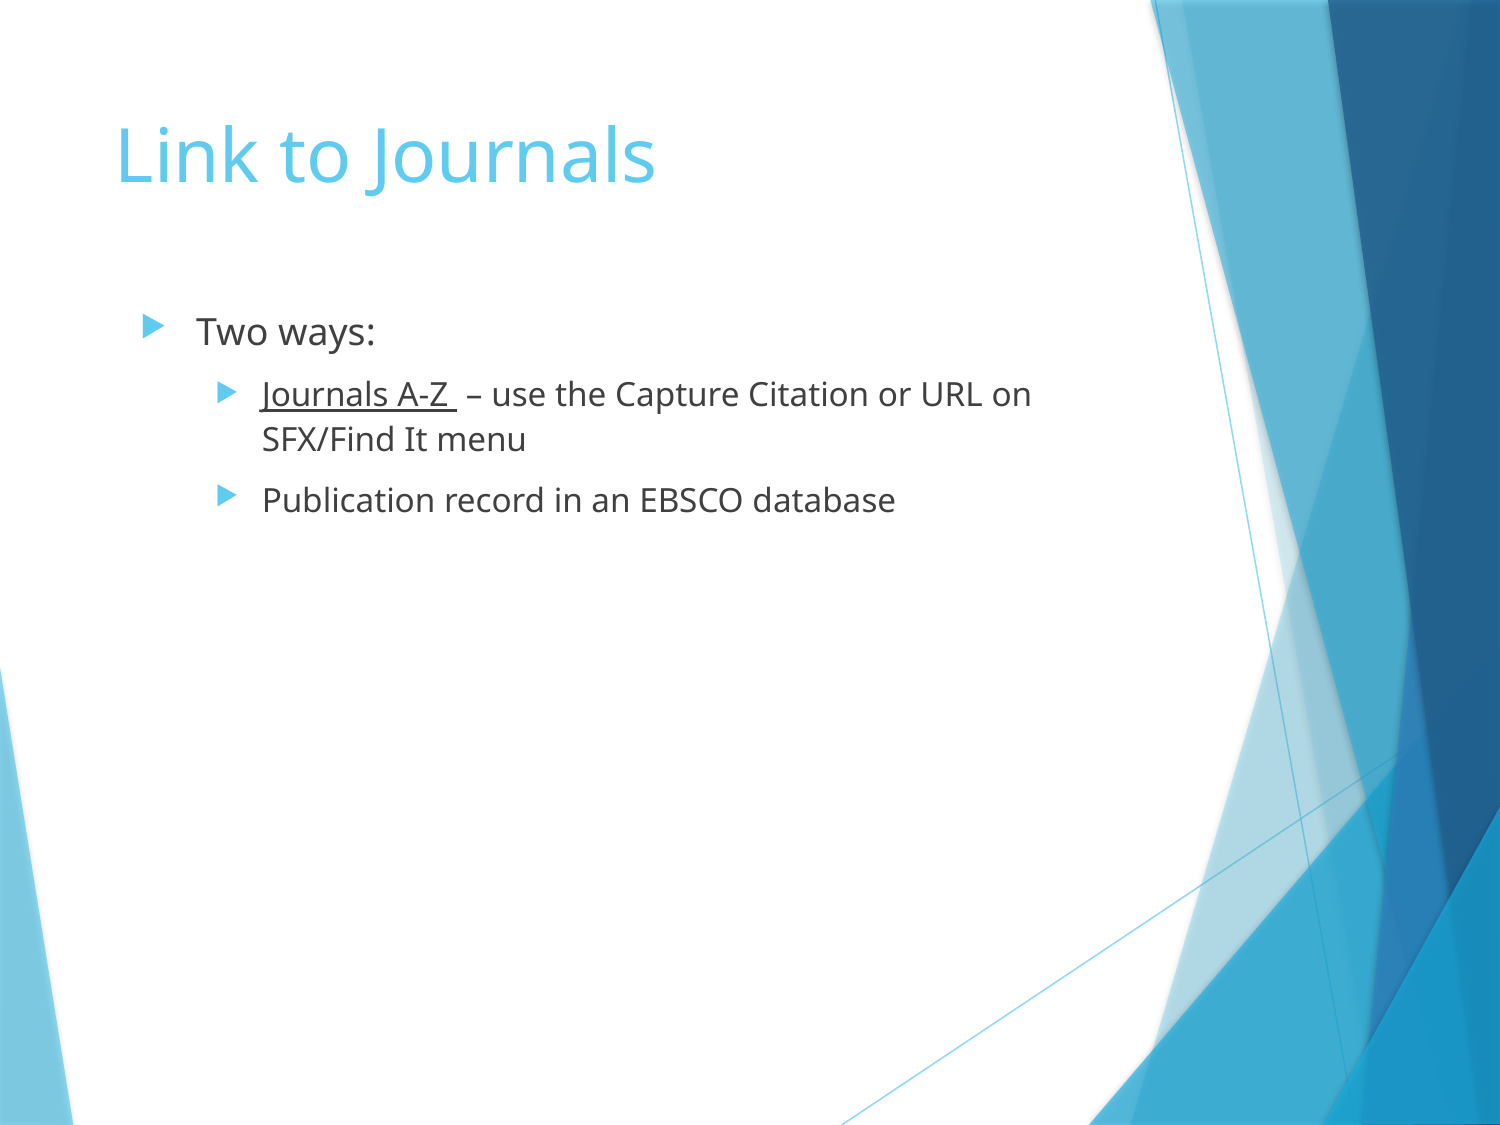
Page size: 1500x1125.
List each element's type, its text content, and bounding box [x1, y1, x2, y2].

list Two ways: Journals A-Z – use the Capture Citation or URL on SFX/Find It menu Publication record in an EBSCO database [125, 299, 1167, 937]
title Link to Journals [99, 99, 1142, 317]
